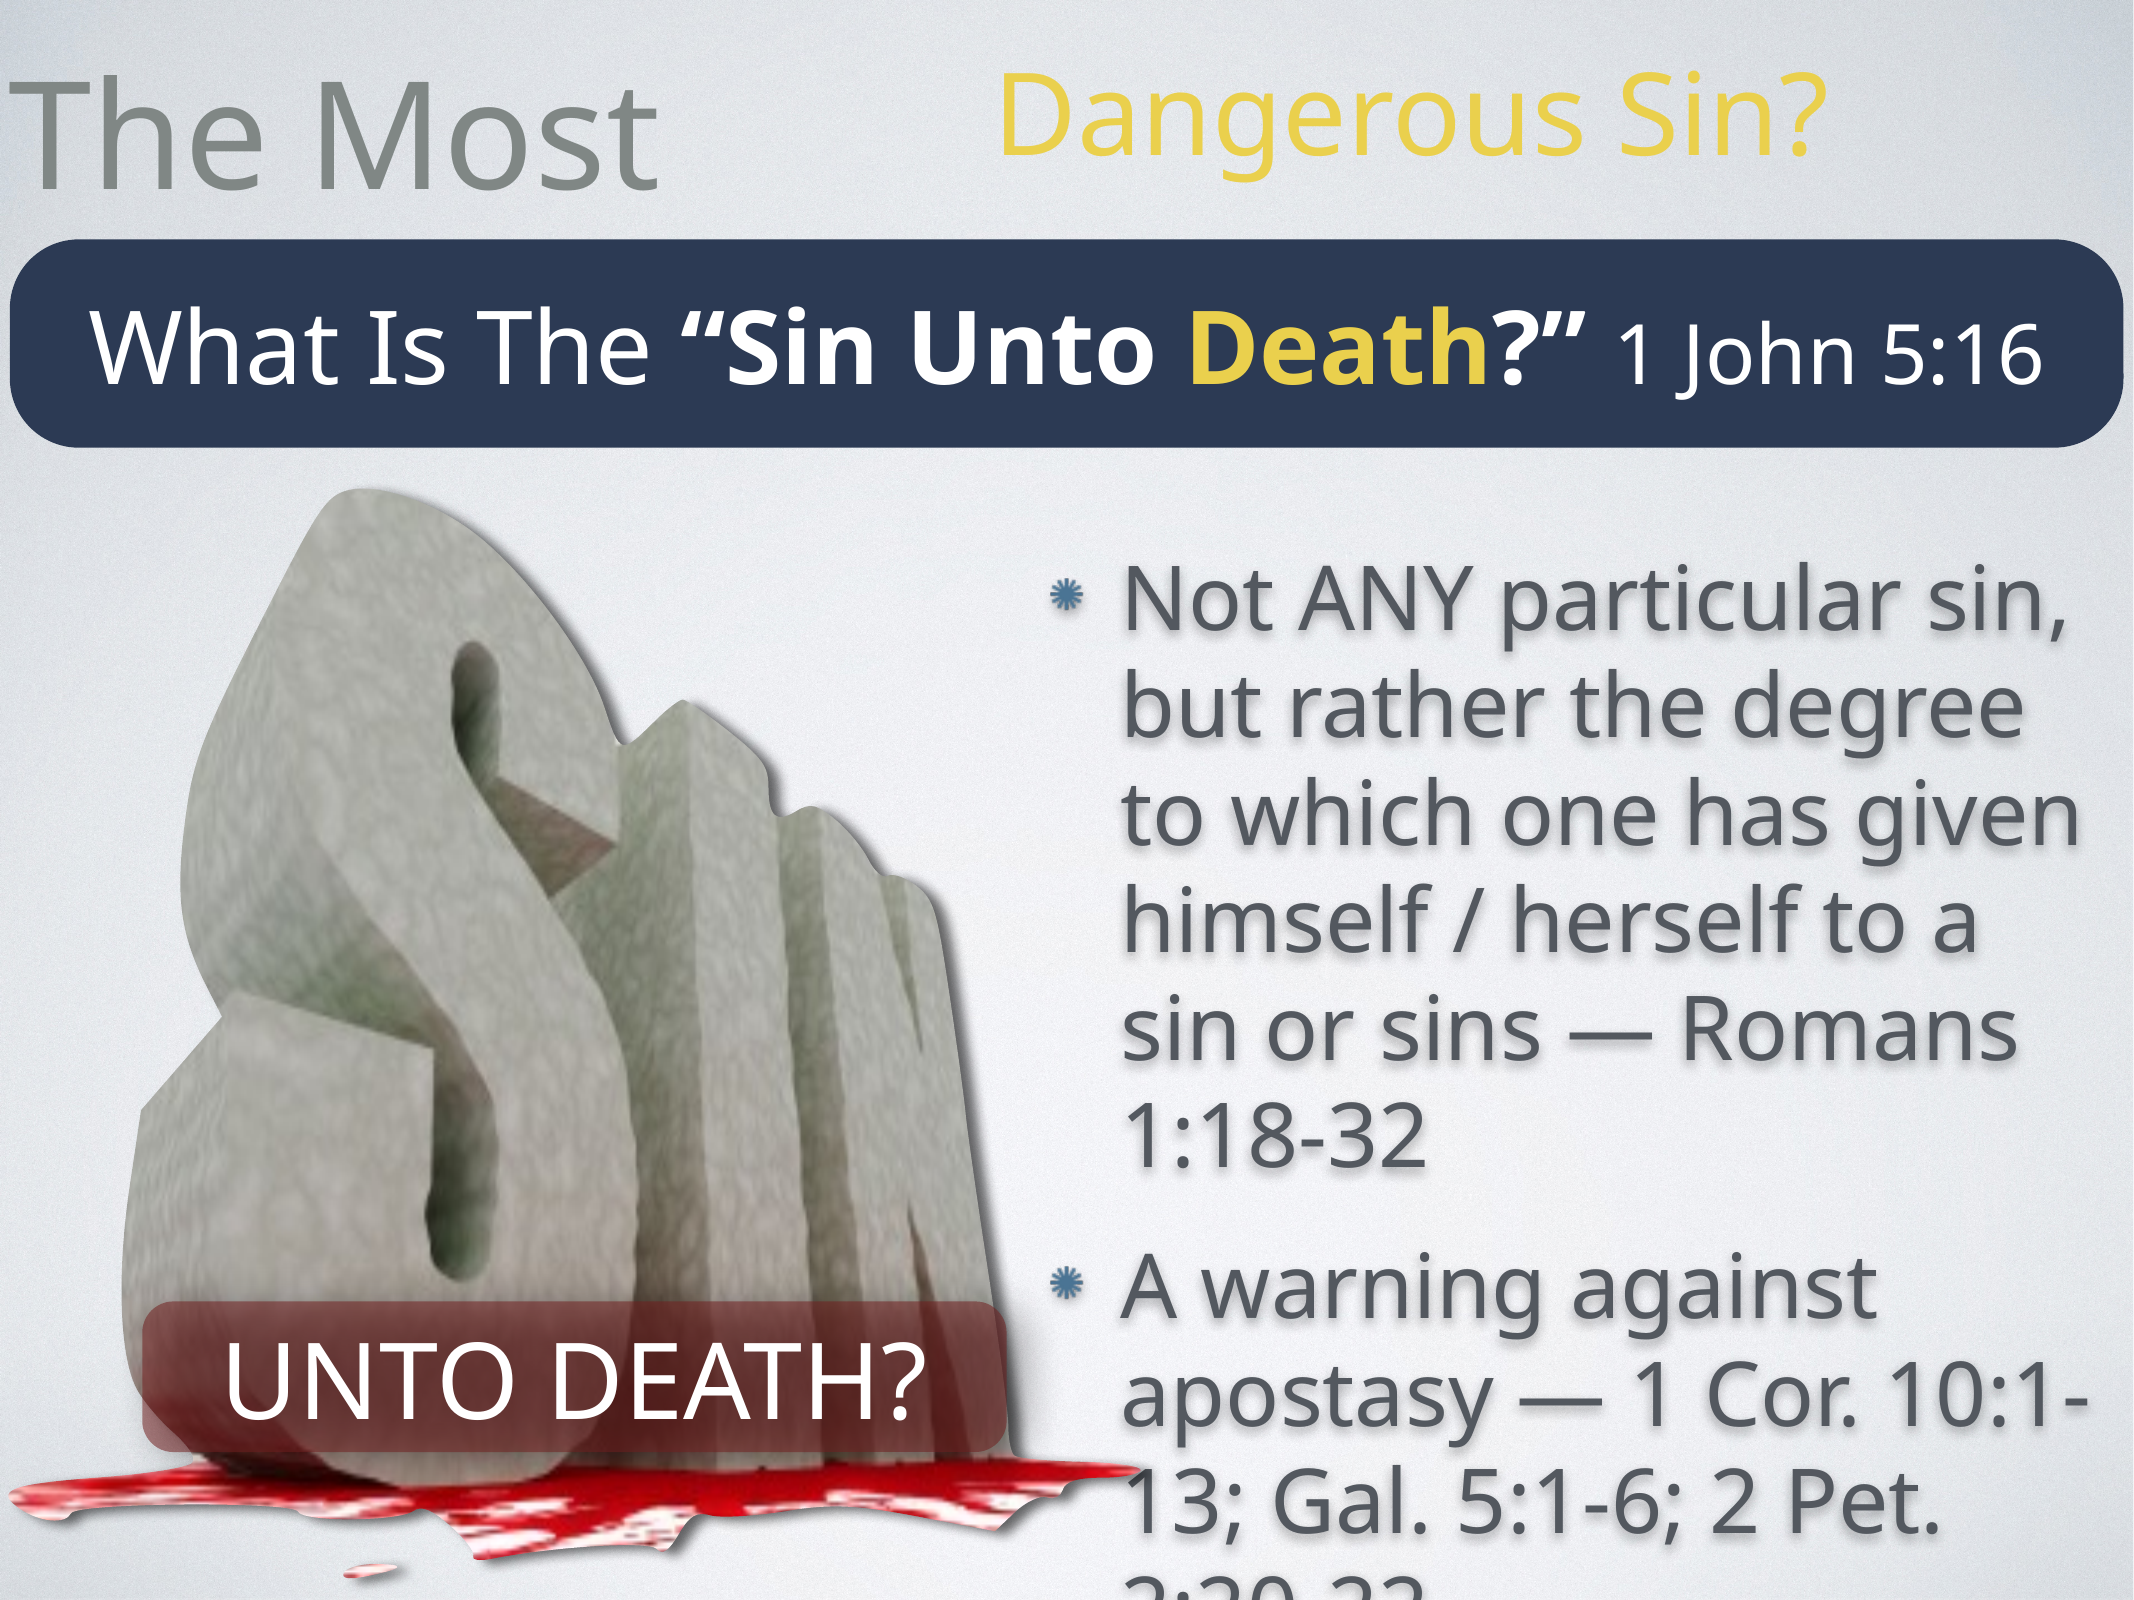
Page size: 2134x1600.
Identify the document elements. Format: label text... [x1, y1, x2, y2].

text_box Not ANY particular sin, but rather the degree to which one has given himself / herself to a sin or sins — Romans 1:18-32 A warning against apostasy — 1 Cor. 10:1-13; Gal. 5:1-6; 2 Pet. 2:20-22 [1043, 534, 2102, 1600]
text_box The Most [1, 33, 706, 227]
text_box What Is The “Sin Unto Death?” 1 John 5:16 [9, 239, 2124, 448]
text_box Dangerous Sin? [706, 34, 2134, 185]
picture [0, 0, 2134, 1600]
